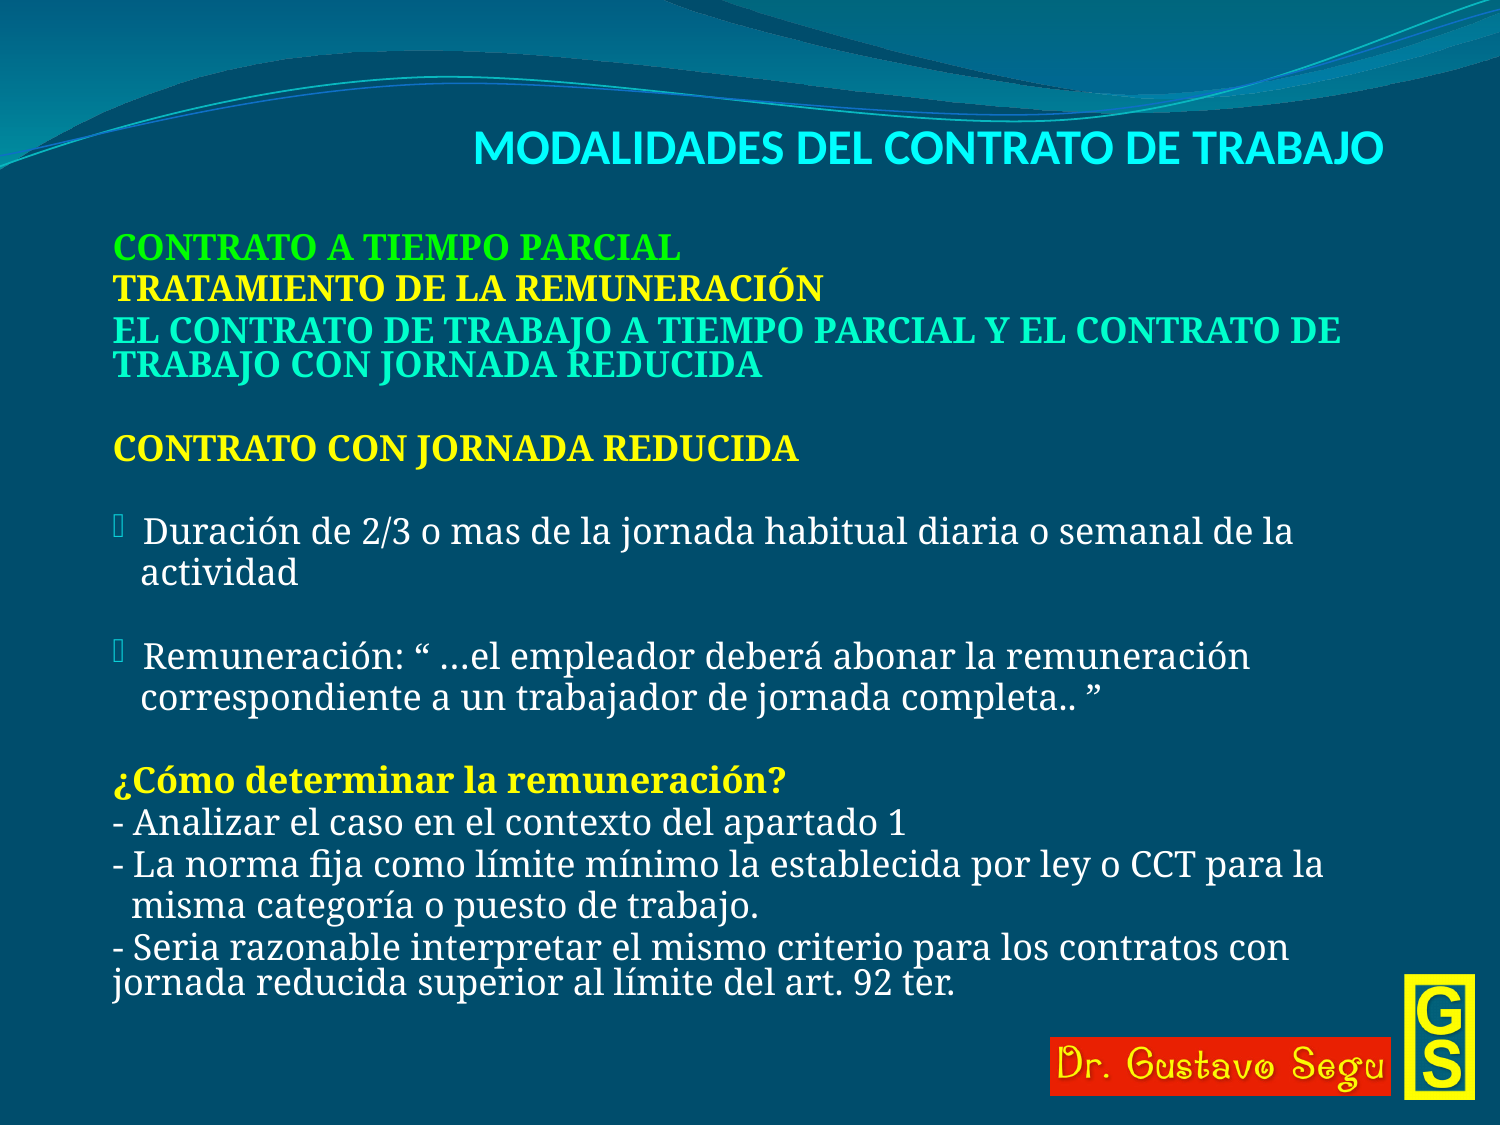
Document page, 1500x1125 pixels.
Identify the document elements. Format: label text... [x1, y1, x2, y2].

title MODALIDADES DEL CONTRATO DE TRABAJO [112, 62, 1388, 175]
picture [1405, 975, 1474, 1099]
picture [1051, 1038, 1390, 1095]
subtitle CONTRATO A TIEMPO PARCIAL TRATAMIENTO DE LA REMUNERACIÓN EL CONTRATO DE TRABAJO A TIEMPO PARCIAL Y EL CONTRATO DE TRABAJO CON JORNADA REDUCIDA CONTRATO CON JORNADA REDUCIDA Duración de 2/3 o mas de la jornada habitual diaria o semanal de la actividad Remuneración: “ …el empleador deberá abonar la remuneración correspondiente a un trabajador de jornada completa.. ” ¿Cómo determinar la remuneración? - Analizar el caso en el contexto del apartado 1 - La norma fija como límite mínimo la establecida por ley o CCT para la misma categoría o puesto de trabajo. - Seria razonable interpretar el mismo criterio para los contratos con jornada reducida superior al límite del art. 92 ter. [112, 224, 1388, 1025]
